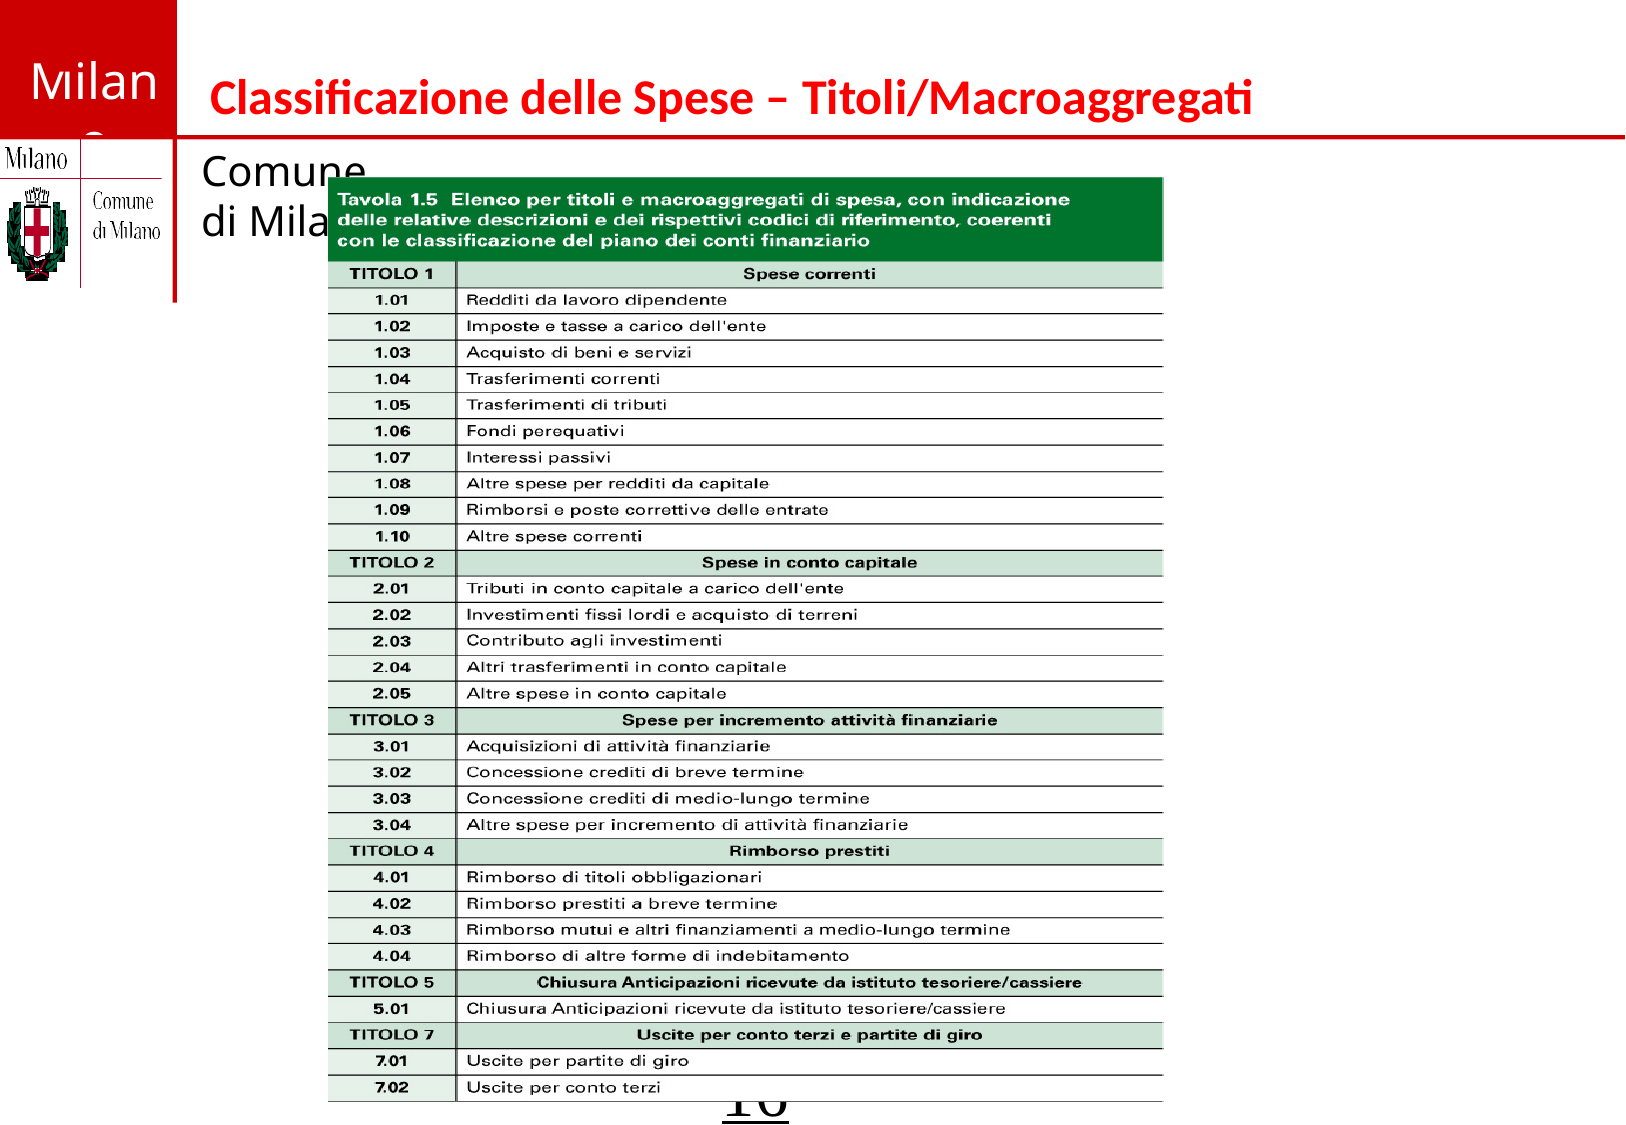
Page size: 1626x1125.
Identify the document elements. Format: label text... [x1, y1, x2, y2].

picture [327, 177, 1164, 1103]
text_box Classificazione delle Spese – Titoli/Macroaggregati [195, 57, 1469, 202]
